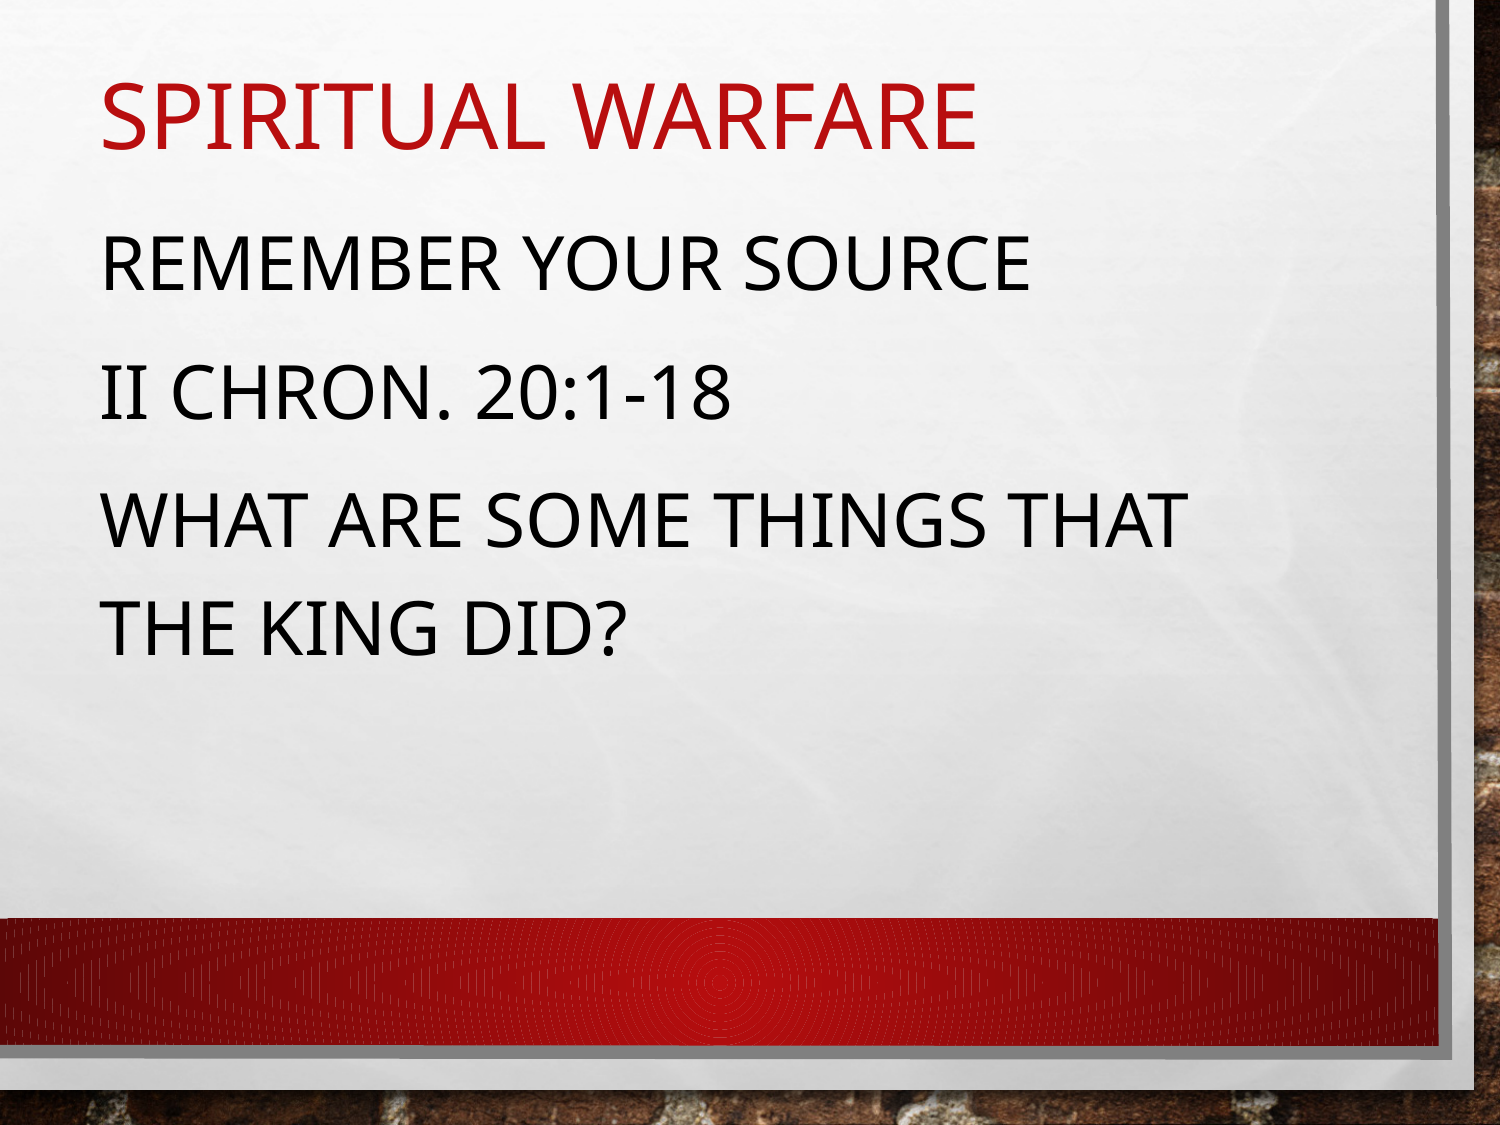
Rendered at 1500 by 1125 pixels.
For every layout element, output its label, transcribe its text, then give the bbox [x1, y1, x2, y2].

title Spiritual Warfare [84, 24, 1364, 162]
list Remember Your Source II Chron. 20:1-18 What are some things that the king did? [84, 162, 1364, 706]
picture [0, 0, 1500, 1125]
